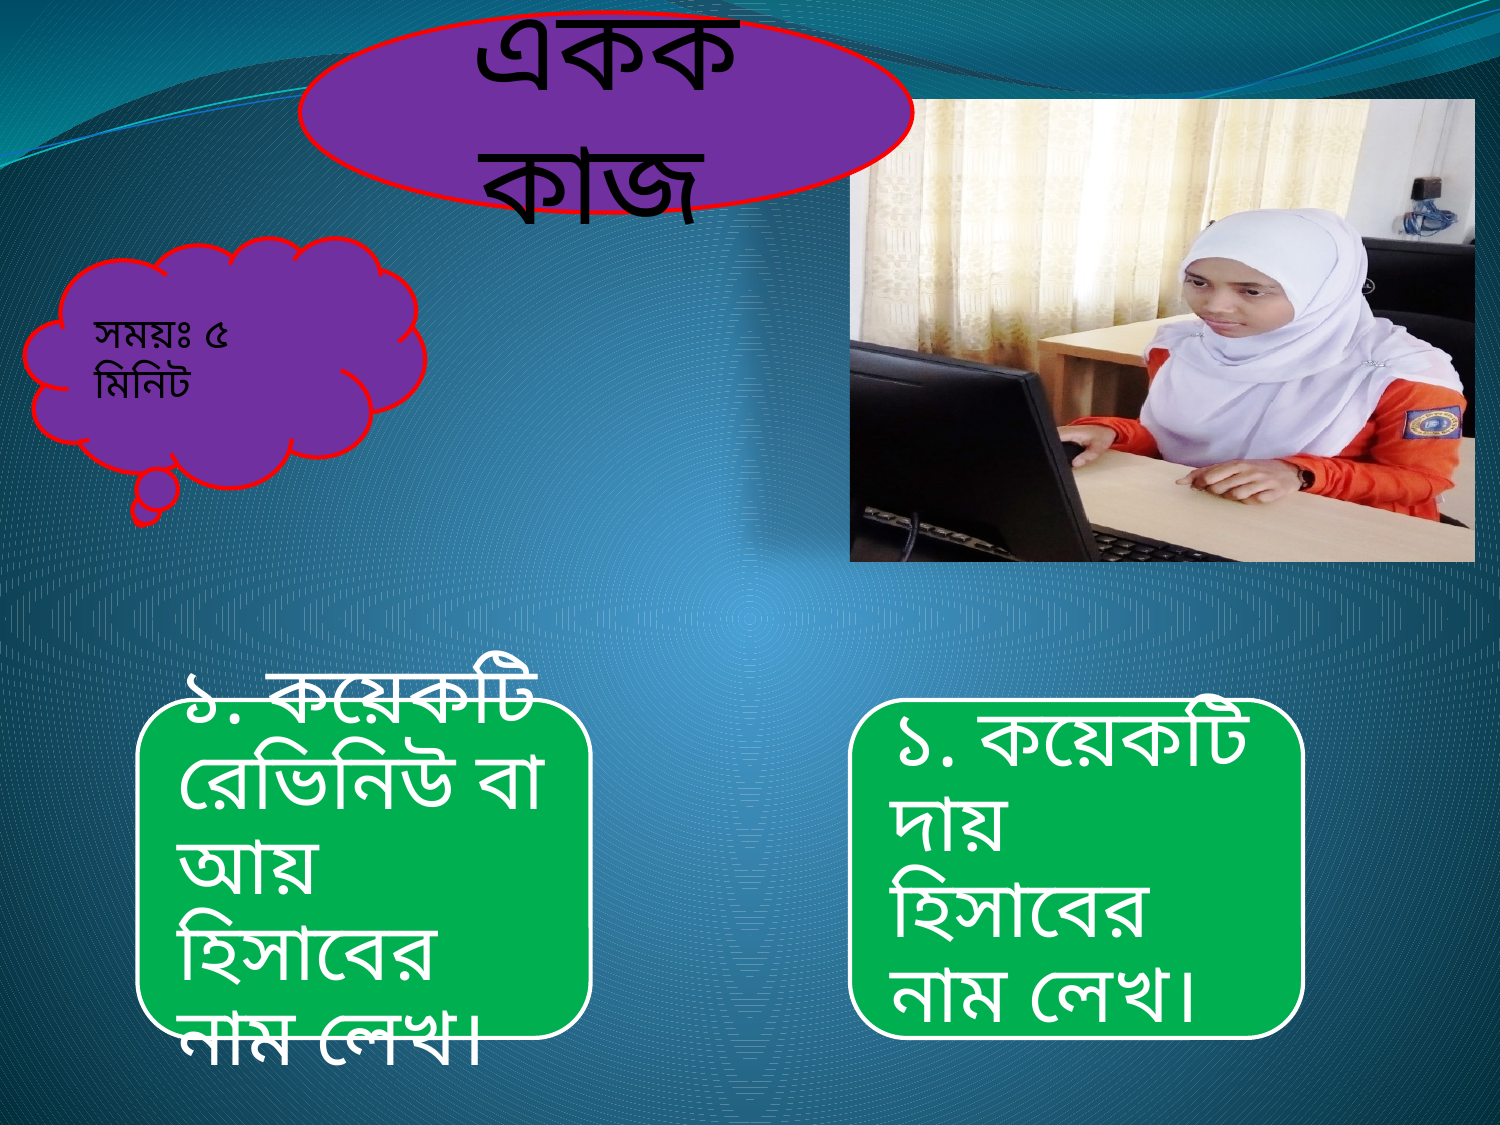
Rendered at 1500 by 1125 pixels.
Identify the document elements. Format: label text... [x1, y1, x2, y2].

text_box একক কাজ [297, 10, 915, 215]
text_box সময়ঃ ৫ মিনিট [22, 236, 428, 528]
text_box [137, 699, 591, 1039]
text_box [848, 98, 1477, 564]
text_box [849, 699, 1304, 1039]
